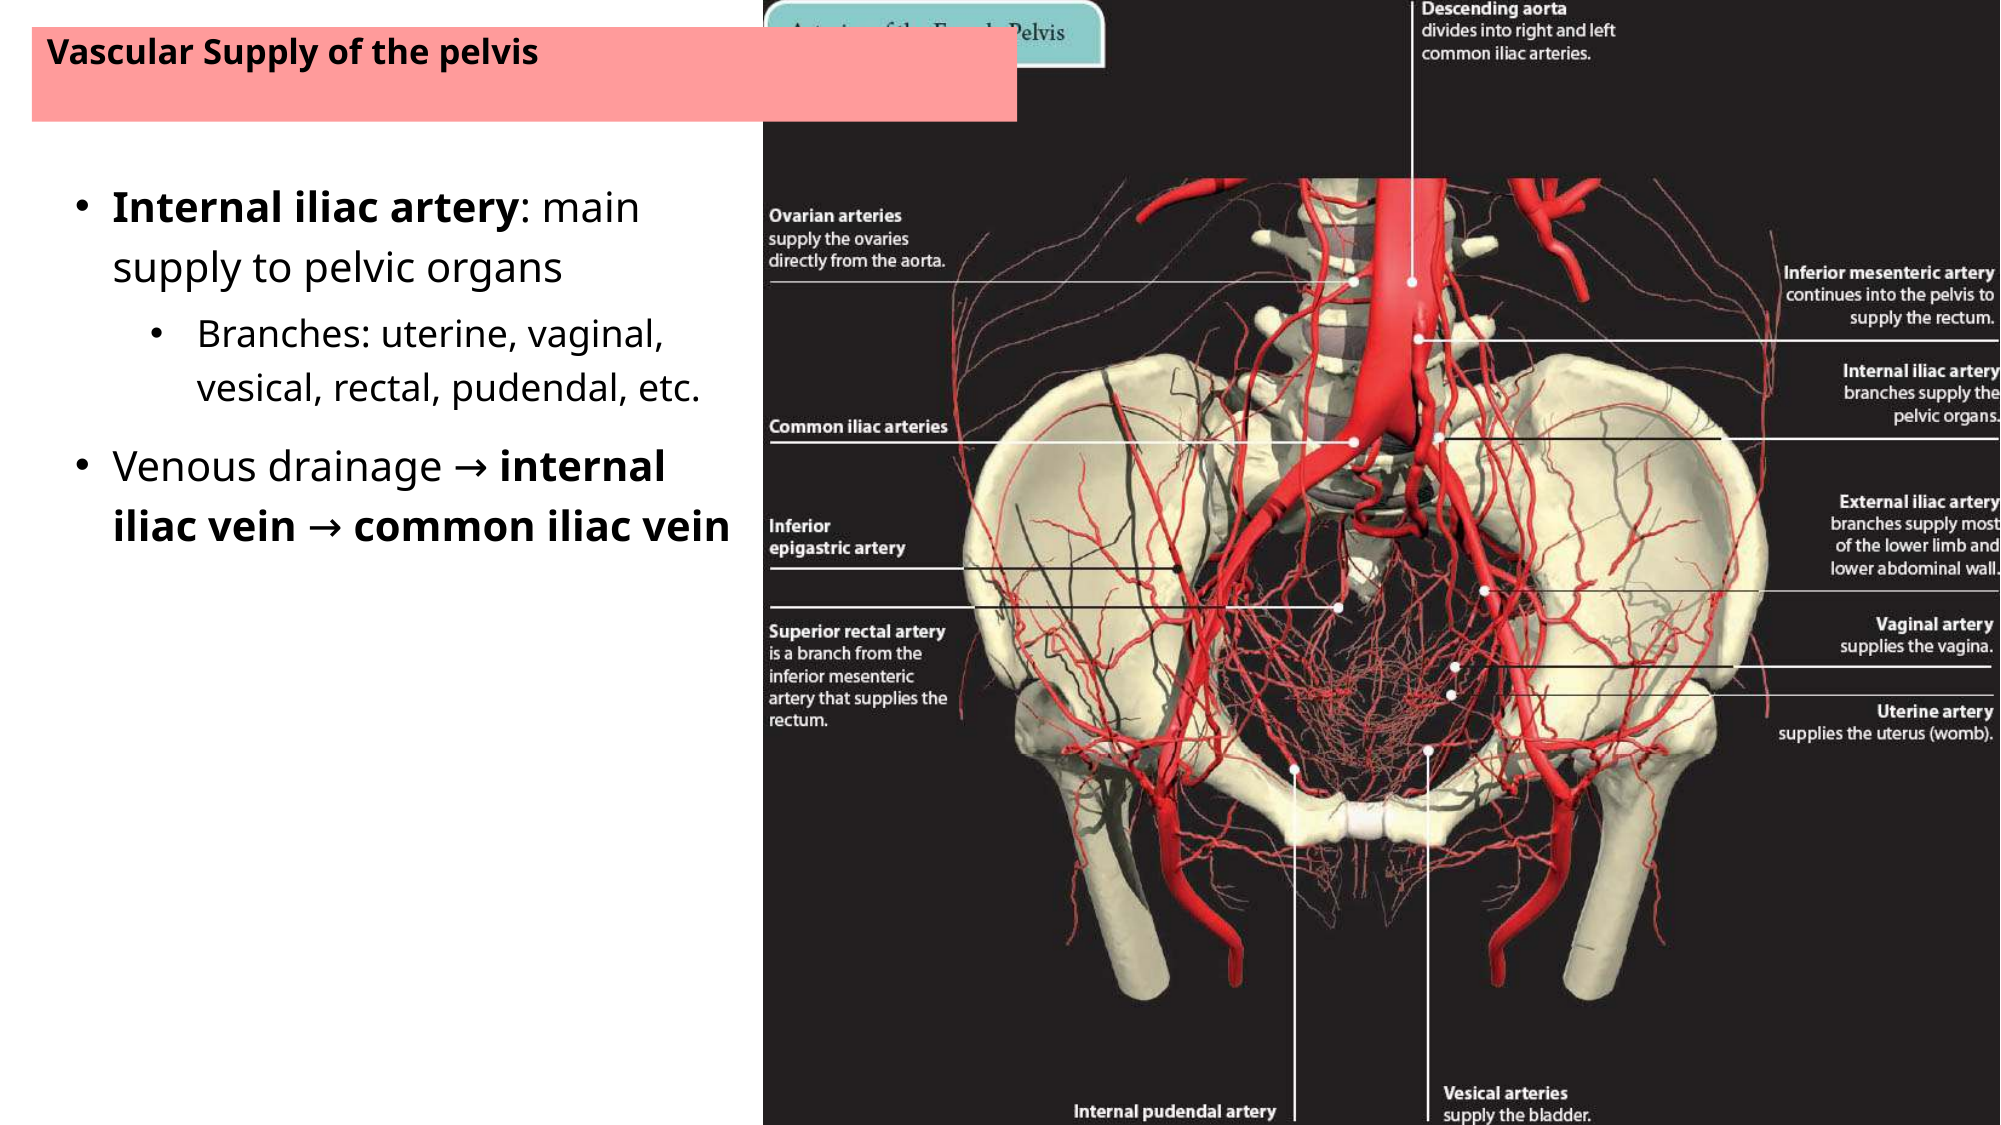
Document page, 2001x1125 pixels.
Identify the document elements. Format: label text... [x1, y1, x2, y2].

picture [763, 0, 2000, 1125]
title Vascular Supply of the pelvis [31, 27, 763, 122]
list Internal iliac artery: main supply to pelvic organs Branches: uterine, vaginal, vesical, rectal, pudendal, etc. Venous drainage → internal iliac vein → common iliac vein [60, 162, 749, 917]
